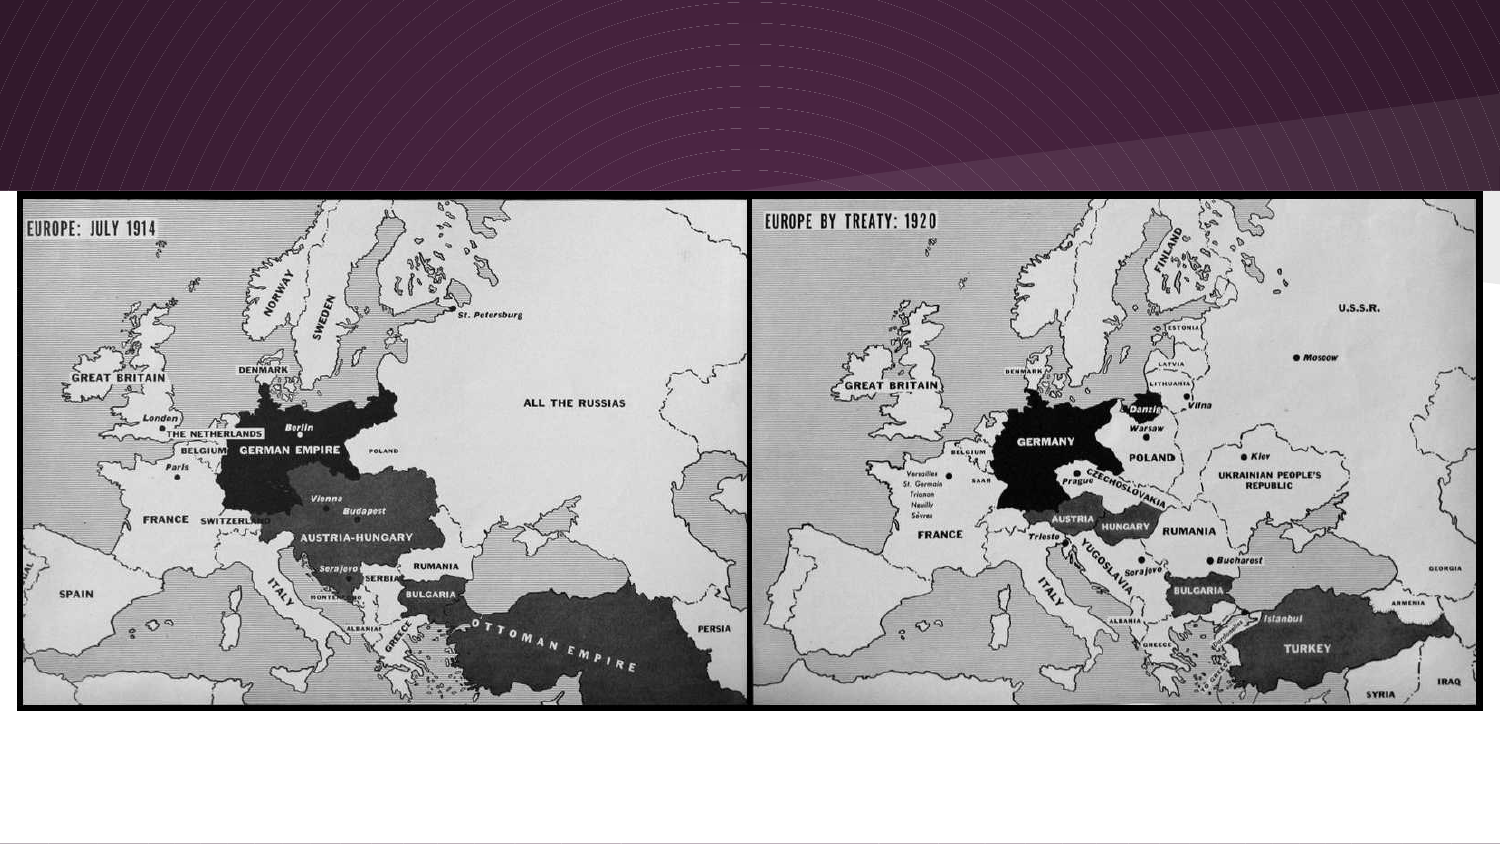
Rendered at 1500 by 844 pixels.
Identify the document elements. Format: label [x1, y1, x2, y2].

picture [17, 191, 1483, 712]
